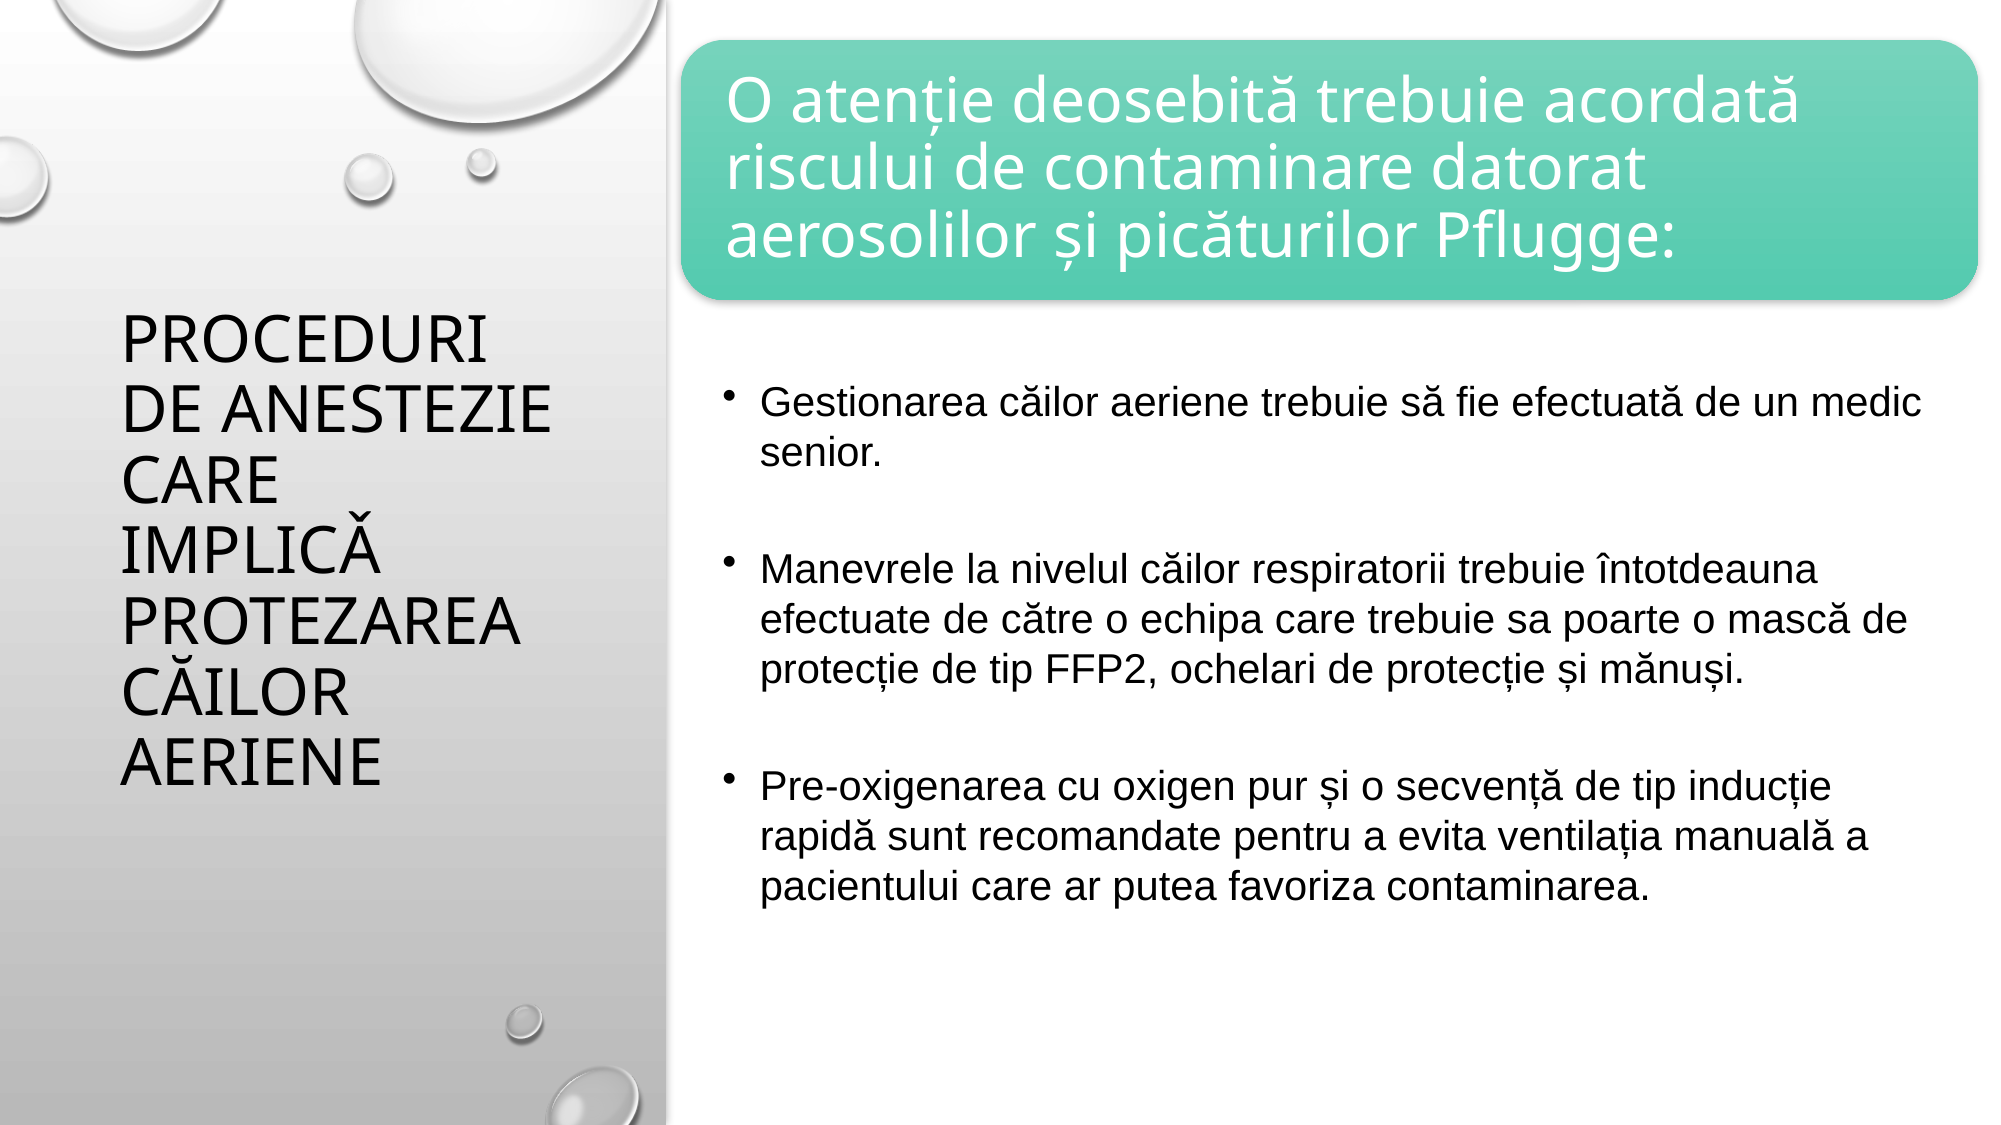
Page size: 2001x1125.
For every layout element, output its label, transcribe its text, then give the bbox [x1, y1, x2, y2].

title Proceduri DE anestezie care IMPLICǍ proTEZarea căilor aeriene [105, 259, 572, 820]
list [680, 39, 1979, 1091]
picture [0, 0, 667, 249]
text_box [672, 0, 2000, 1125]
text_box [0, 256, 667, 1125]
picture [225, 977, 651, 1125]
